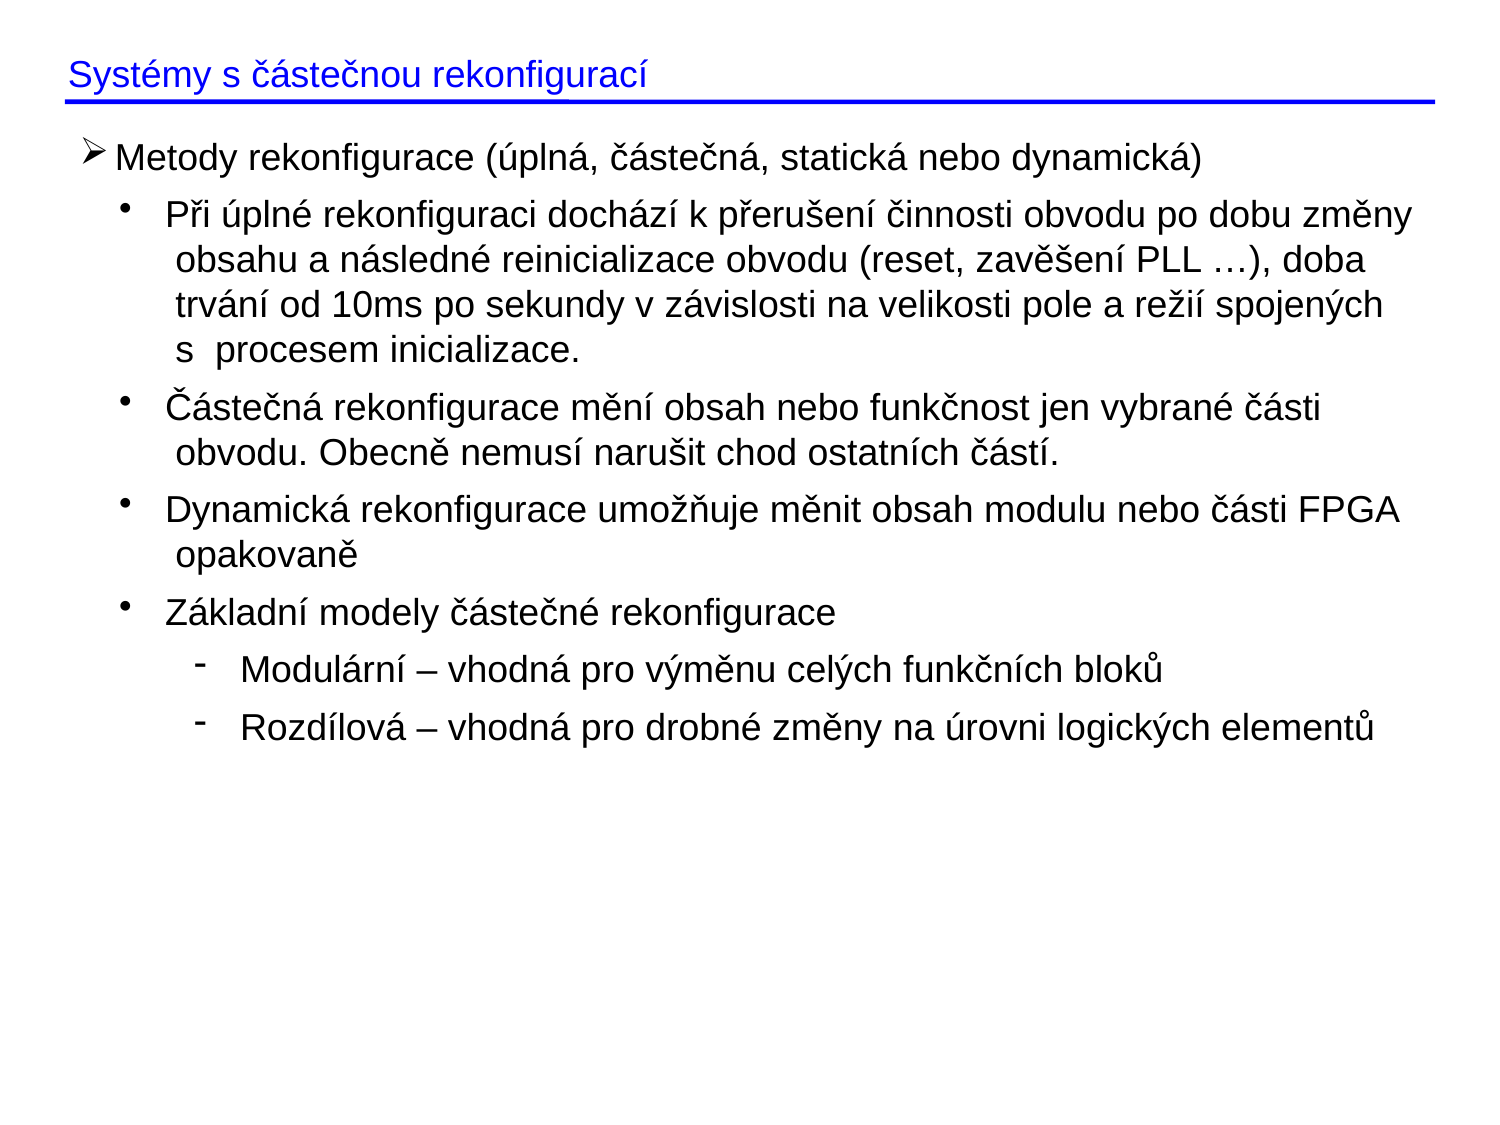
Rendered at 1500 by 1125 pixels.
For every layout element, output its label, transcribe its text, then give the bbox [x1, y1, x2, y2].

text_box Metody rekonfigurace (úplná, částečná, statická nebo dynamická) Při úplné rekonfiguraci dochází k přerušení činnosti obvodu po dobu změny obsahu a následné reinicializace obvodu (reset, zavěšení PLL …), doba trvání od 10ms po sekundy v závislosti na velikosti pole a režií spojených s procesem inicializace. Částečná rekonfigurace mění obsah nebo funkčnost jen vybrané části obvodu. Obecně nemusí narušit chod ostatních částí. Dynamická rekonfigurace umožňuje měnit obsah modulu nebo části FPGA opakovaně Základní modely částečné rekonfigurace Modulární – vhodná pro výměnu celých funkčních bloků Rozdílová – vhodná pro drobné změny na úrovni logických elementů [64, 125, 1447, 813]
text_box Systémy s částečnou rekonfigurací [53, 42, 1152, 103]
